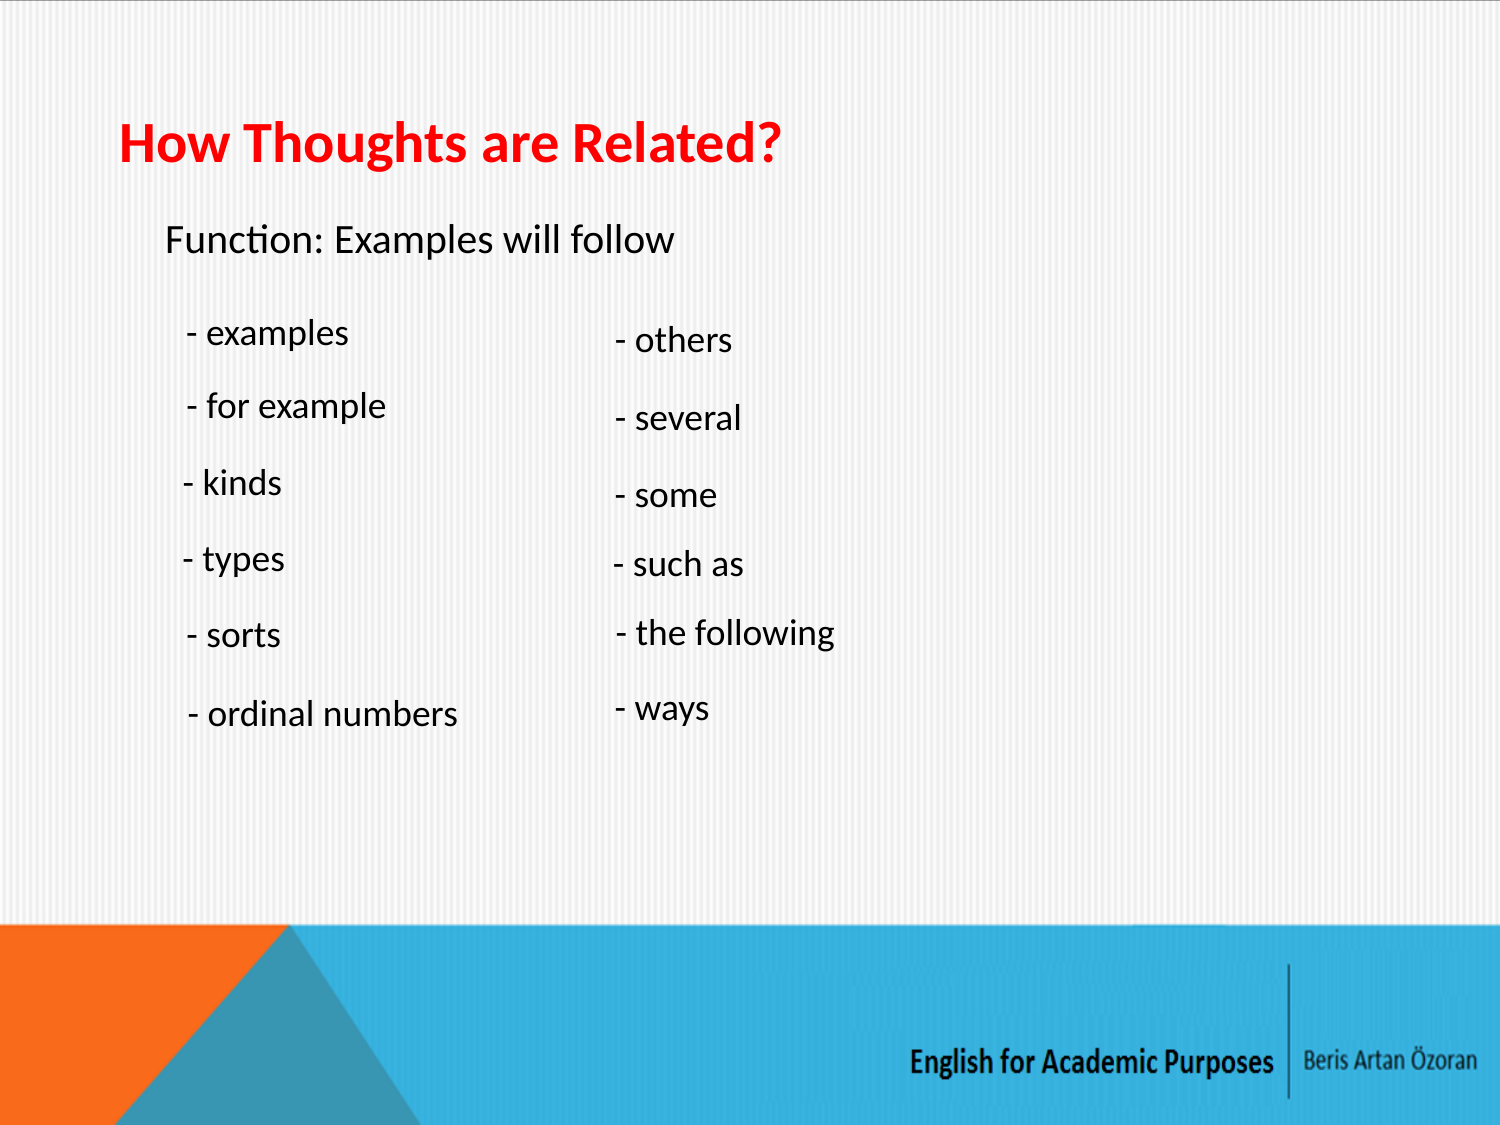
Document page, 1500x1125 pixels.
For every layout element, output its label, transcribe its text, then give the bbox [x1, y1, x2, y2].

text_box - some [599, 462, 733, 523]
text_box - such as [598, 531, 760, 592]
text_box - examples [171, 300, 467, 361]
text_box - for example [171, 374, 502, 434]
text_box - kinds [167, 450, 298, 510]
text_box - several [600, 385, 758, 446]
text_box - others [599, 307, 748, 368]
picture [0, 0, 1500, 1125]
text_box How Thoughts are Related? [104, 96, 799, 182]
text_box - sorts [171, 602, 297, 663]
text_box - ordinal numbers [172, 681, 474, 742]
text_box - the following [600, 600, 850, 660]
text_box - types [167, 526, 301, 587]
text_box Function: Examples will follow [150, 204, 691, 270]
text_box - ways [599, 675, 725, 736]
